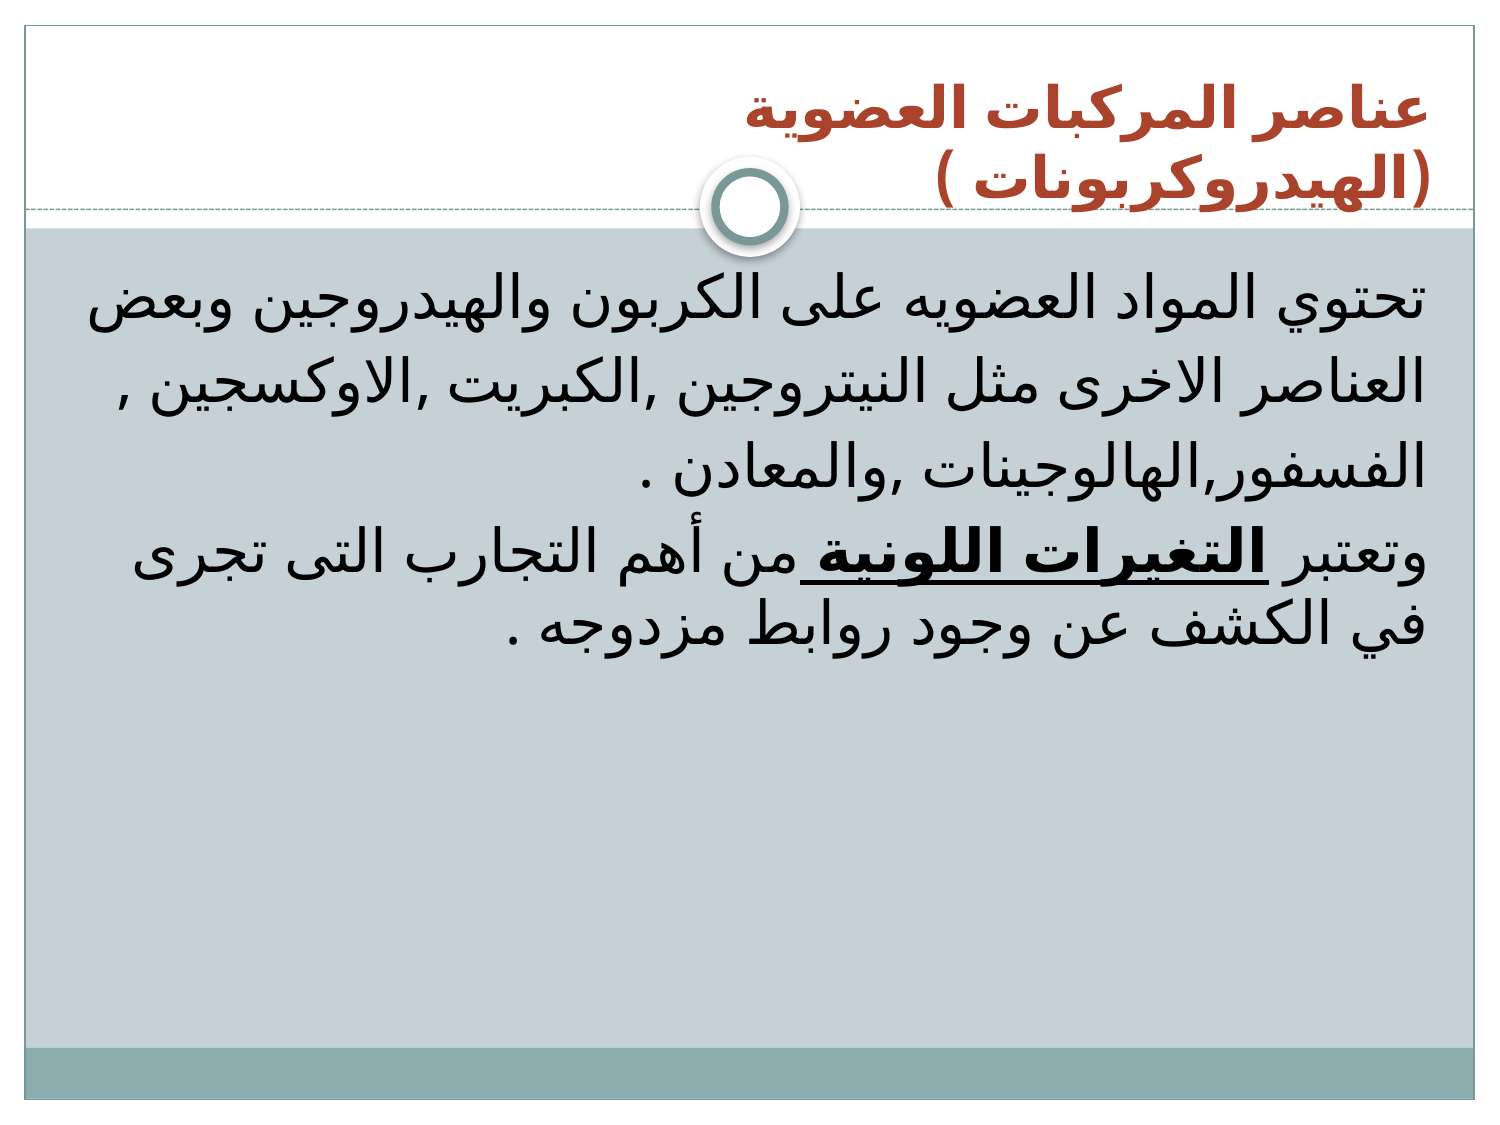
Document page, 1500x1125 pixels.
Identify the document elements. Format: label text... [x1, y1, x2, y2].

list تحتوي المواد العضويه على الكربون والهيدروجين وبعض العناصر الاخرى مثل النيتروجين ,الكبريت ,الاوكسجين , الفسفور,الهالوجينات ,والمعادن . وتعتبر التغيرات اللونية من أهم التجارب التى تجرى في الكشف عن وجود روابط مزدوجه . [49, 250, 1445, 1001]
text_box عناصر المركبات العضوية (الهيدروكربونات ) [462, 62, 1448, 218]
